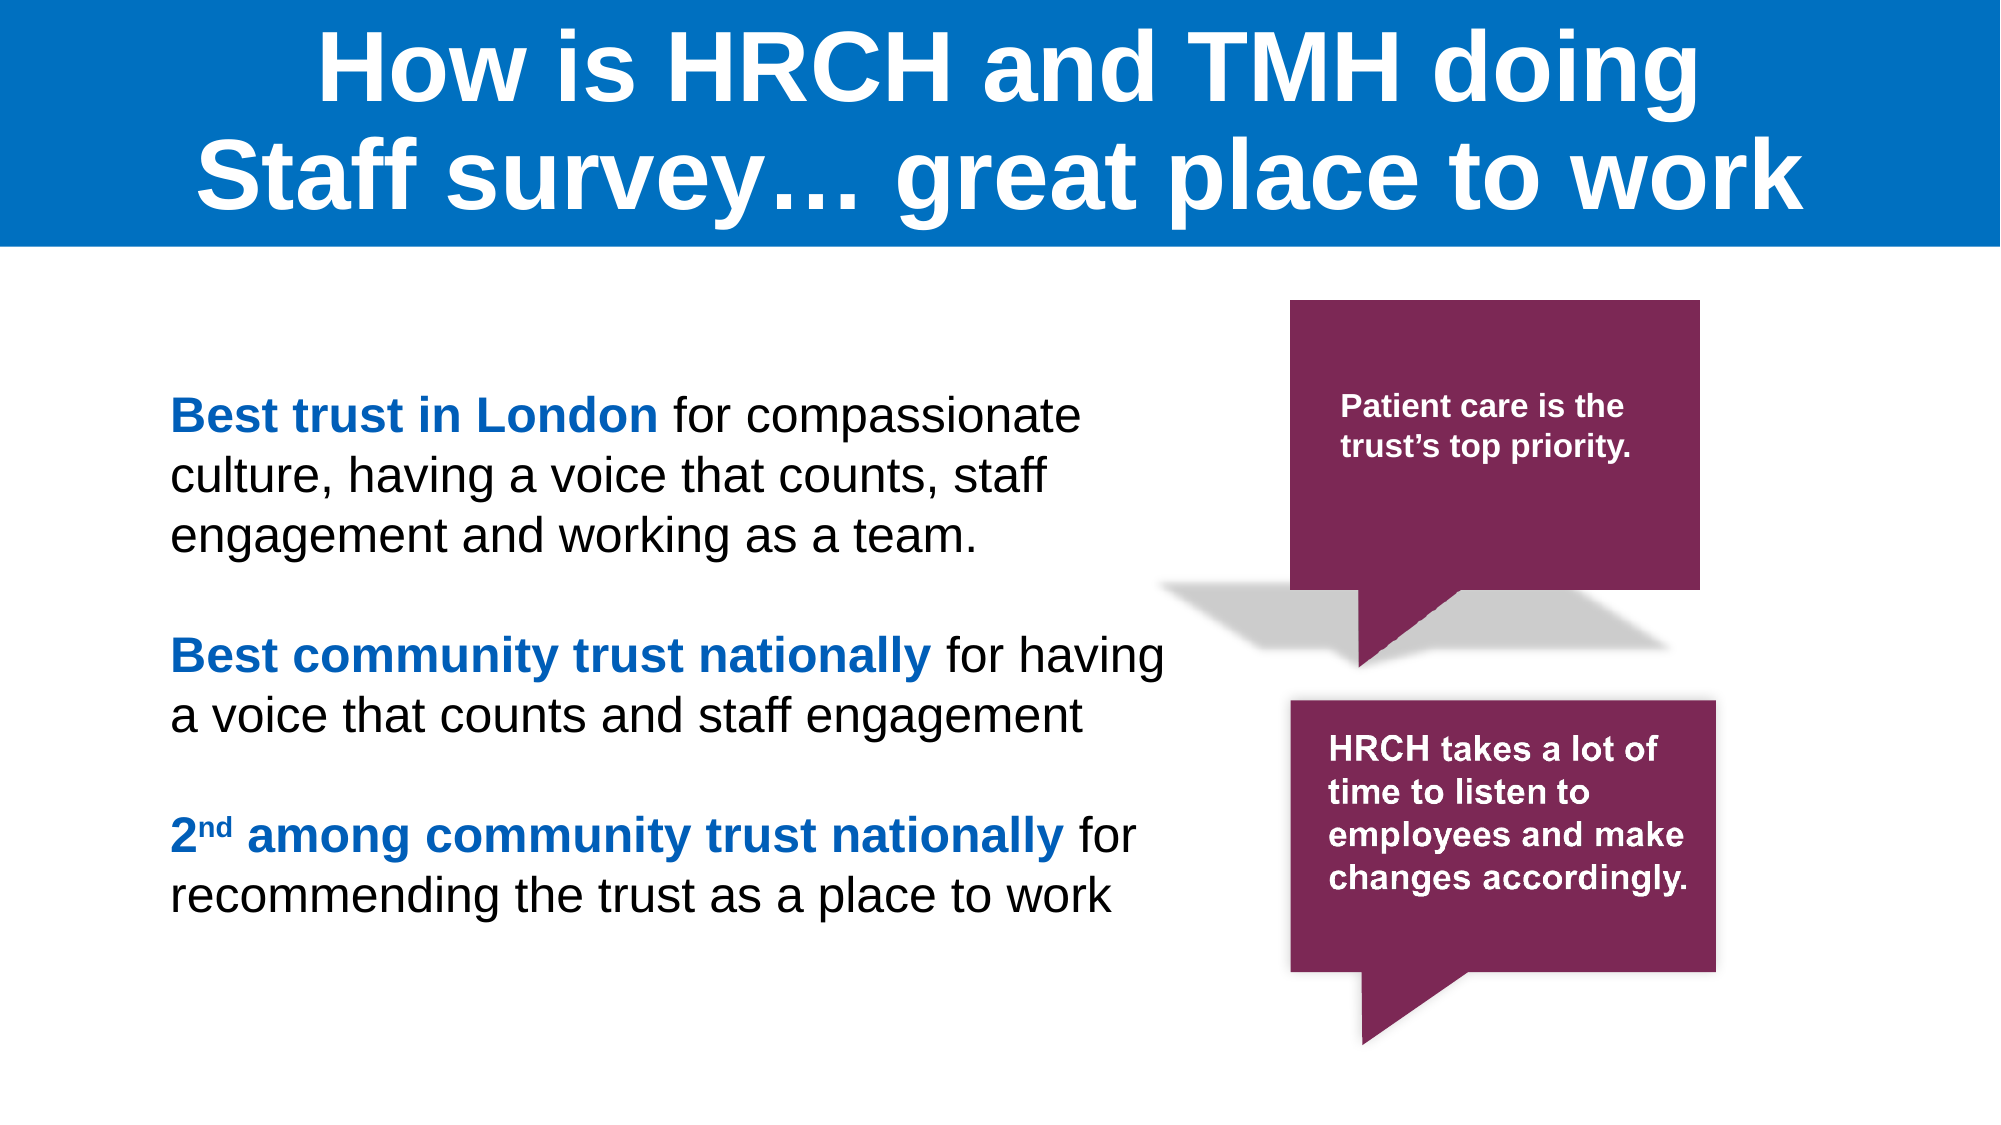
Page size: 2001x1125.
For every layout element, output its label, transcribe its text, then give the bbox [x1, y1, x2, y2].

title How is HRCH and TMH doing Staff survey… great place to work [0, 0, 2000, 247]
picture [1144, 300, 1700, 680]
text_box Best trust in London for compassionate culture, having a voice that counts, staff engagement and working as a team. Best community trust nationally for having a voice that counts and staff engagement 2nd among community trust nationally for recommending the trust as a place to work [155, 374, 1202, 990]
picture [1306, 715, 1716, 919]
text_box [1290, 700, 1716, 1046]
